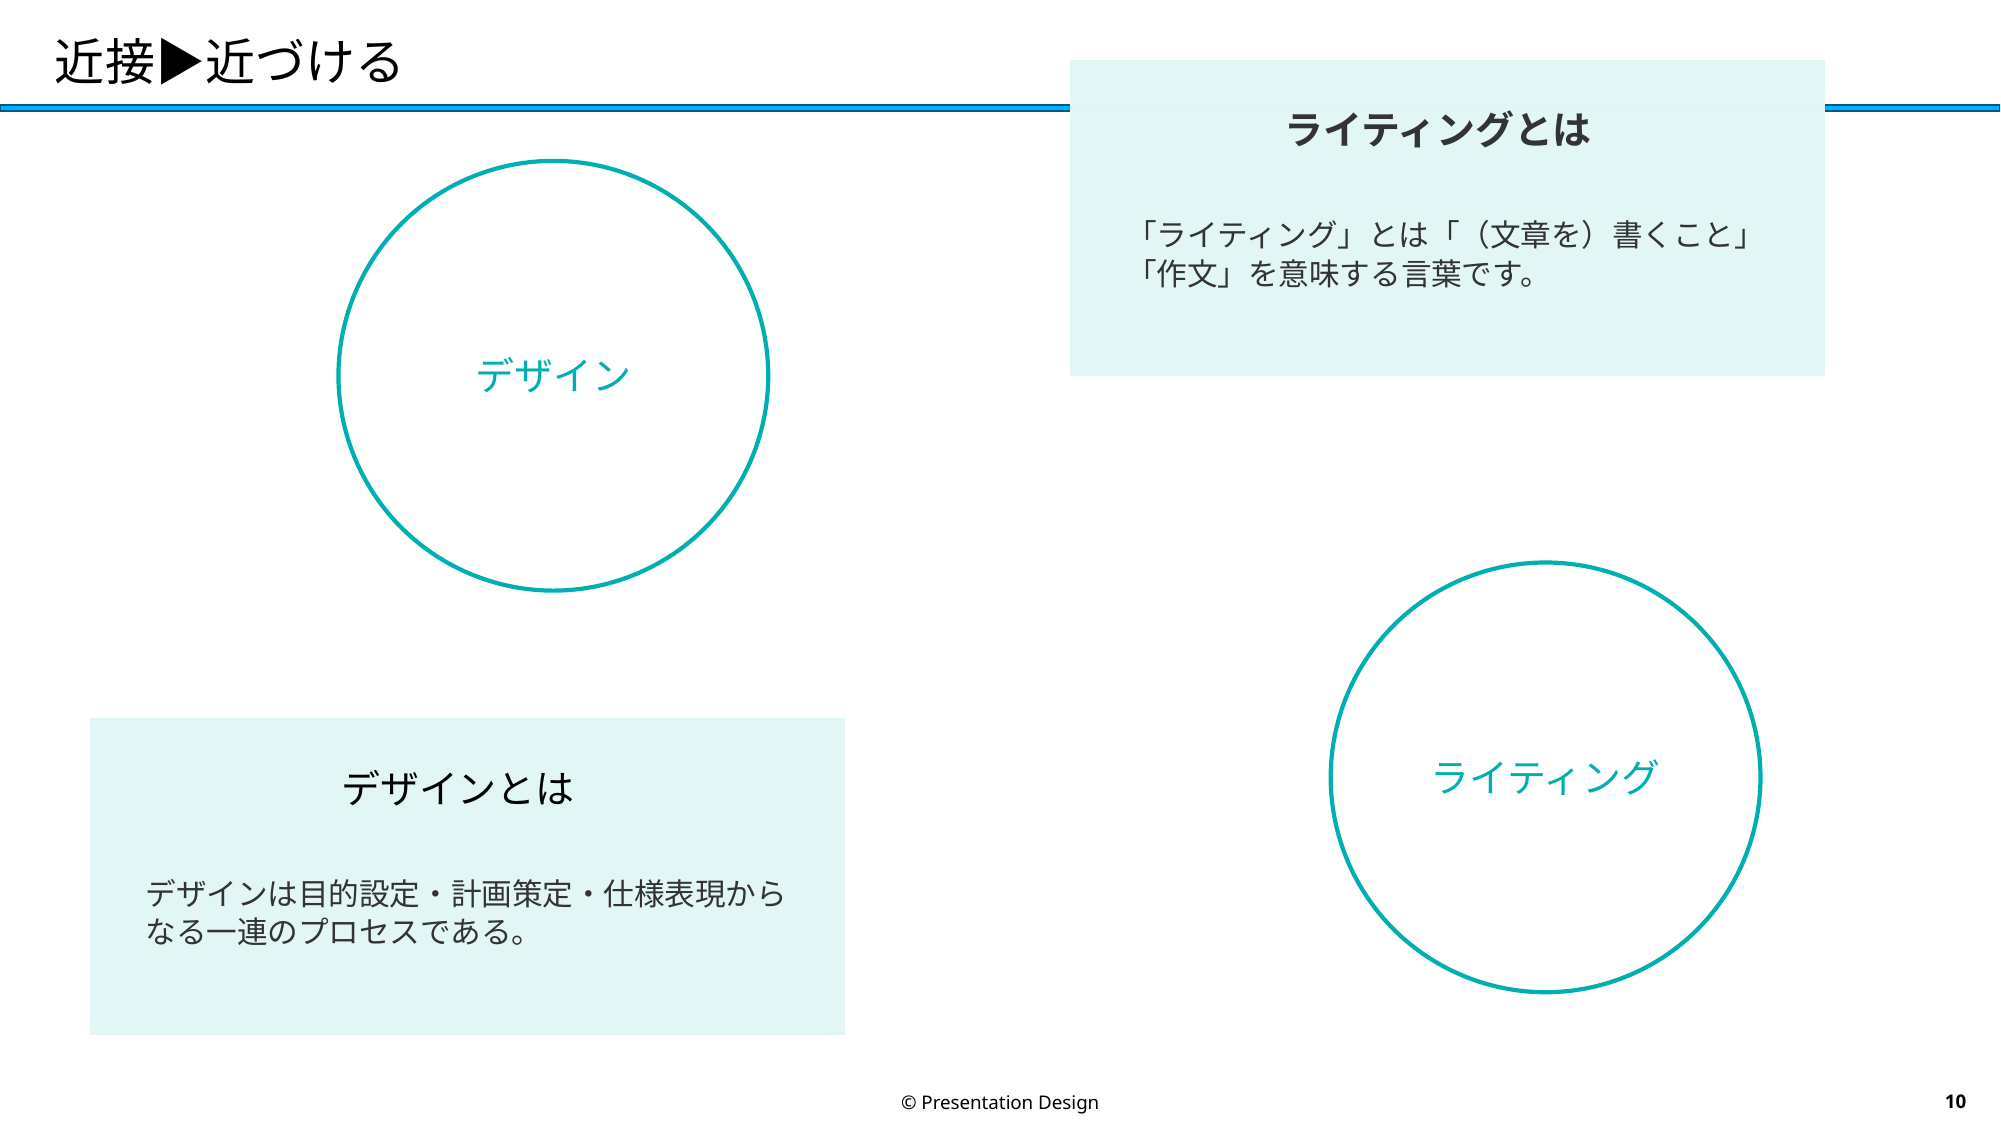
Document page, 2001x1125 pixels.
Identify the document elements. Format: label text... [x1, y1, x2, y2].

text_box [1070, 60, 1825, 376]
footer © Presentation Design [143, 1081, 1857, 1125]
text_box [90, 718, 845, 1035]
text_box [338, 160, 769, 591]
slide_number 9 [1891, 1081, 1967, 1124]
title 近接▶近づける [55, 25, 1945, 90]
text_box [1330, 562, 1761, 993]
